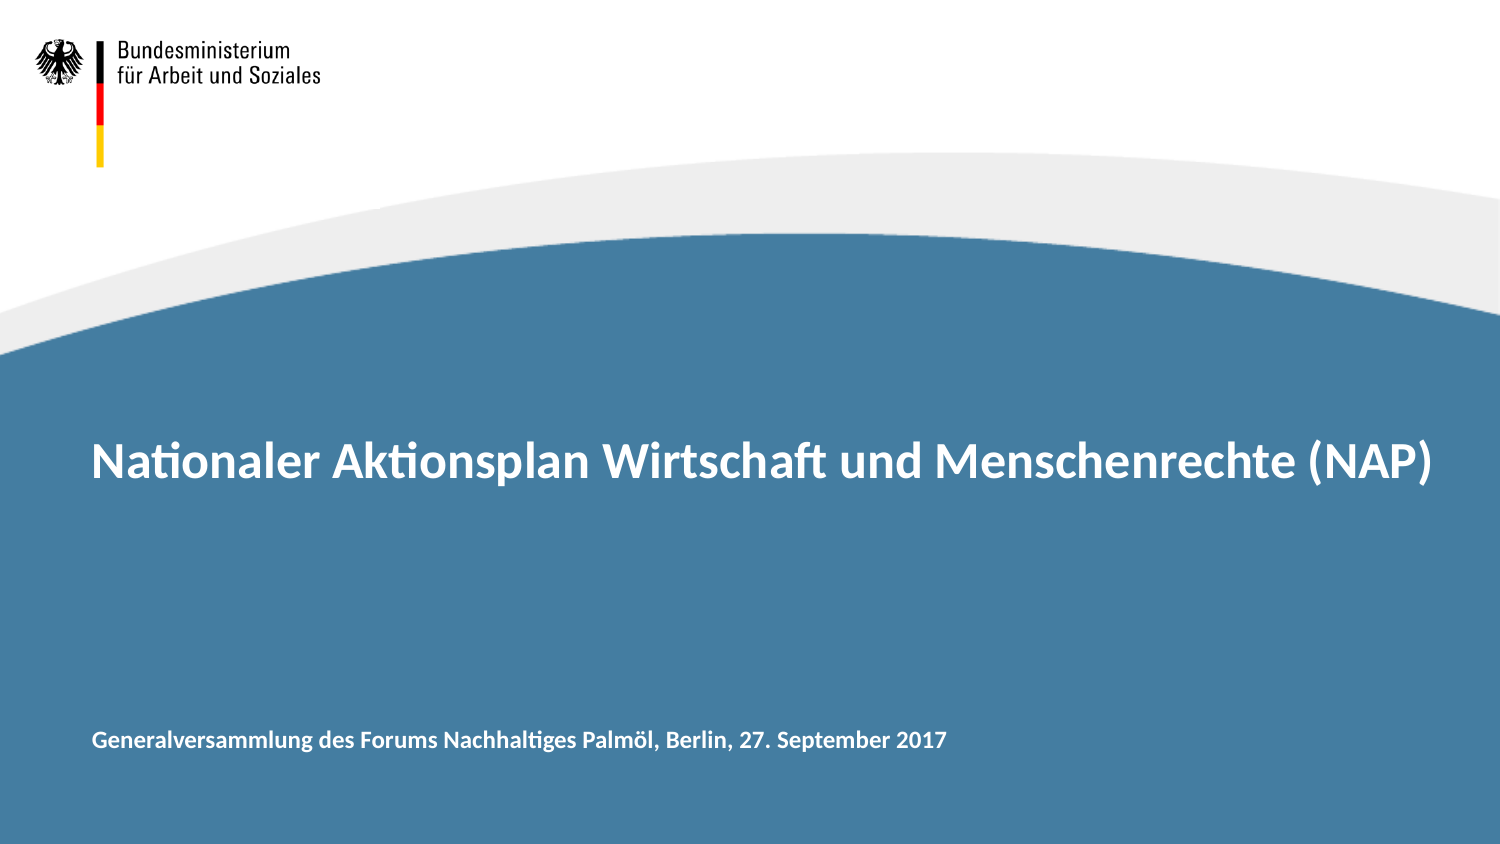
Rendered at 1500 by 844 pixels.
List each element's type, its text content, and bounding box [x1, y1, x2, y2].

subtitle Generalversammlung des Forums Nachhaltiges Palmöl, Berlin, 27. September 2017 [76, 610, 1471, 824]
picture [0, 0, 1500, 844]
title Nationaler Aktionsplan Wirtschaft und Menschenrechte (NAP) [76, 339, 1471, 521]
